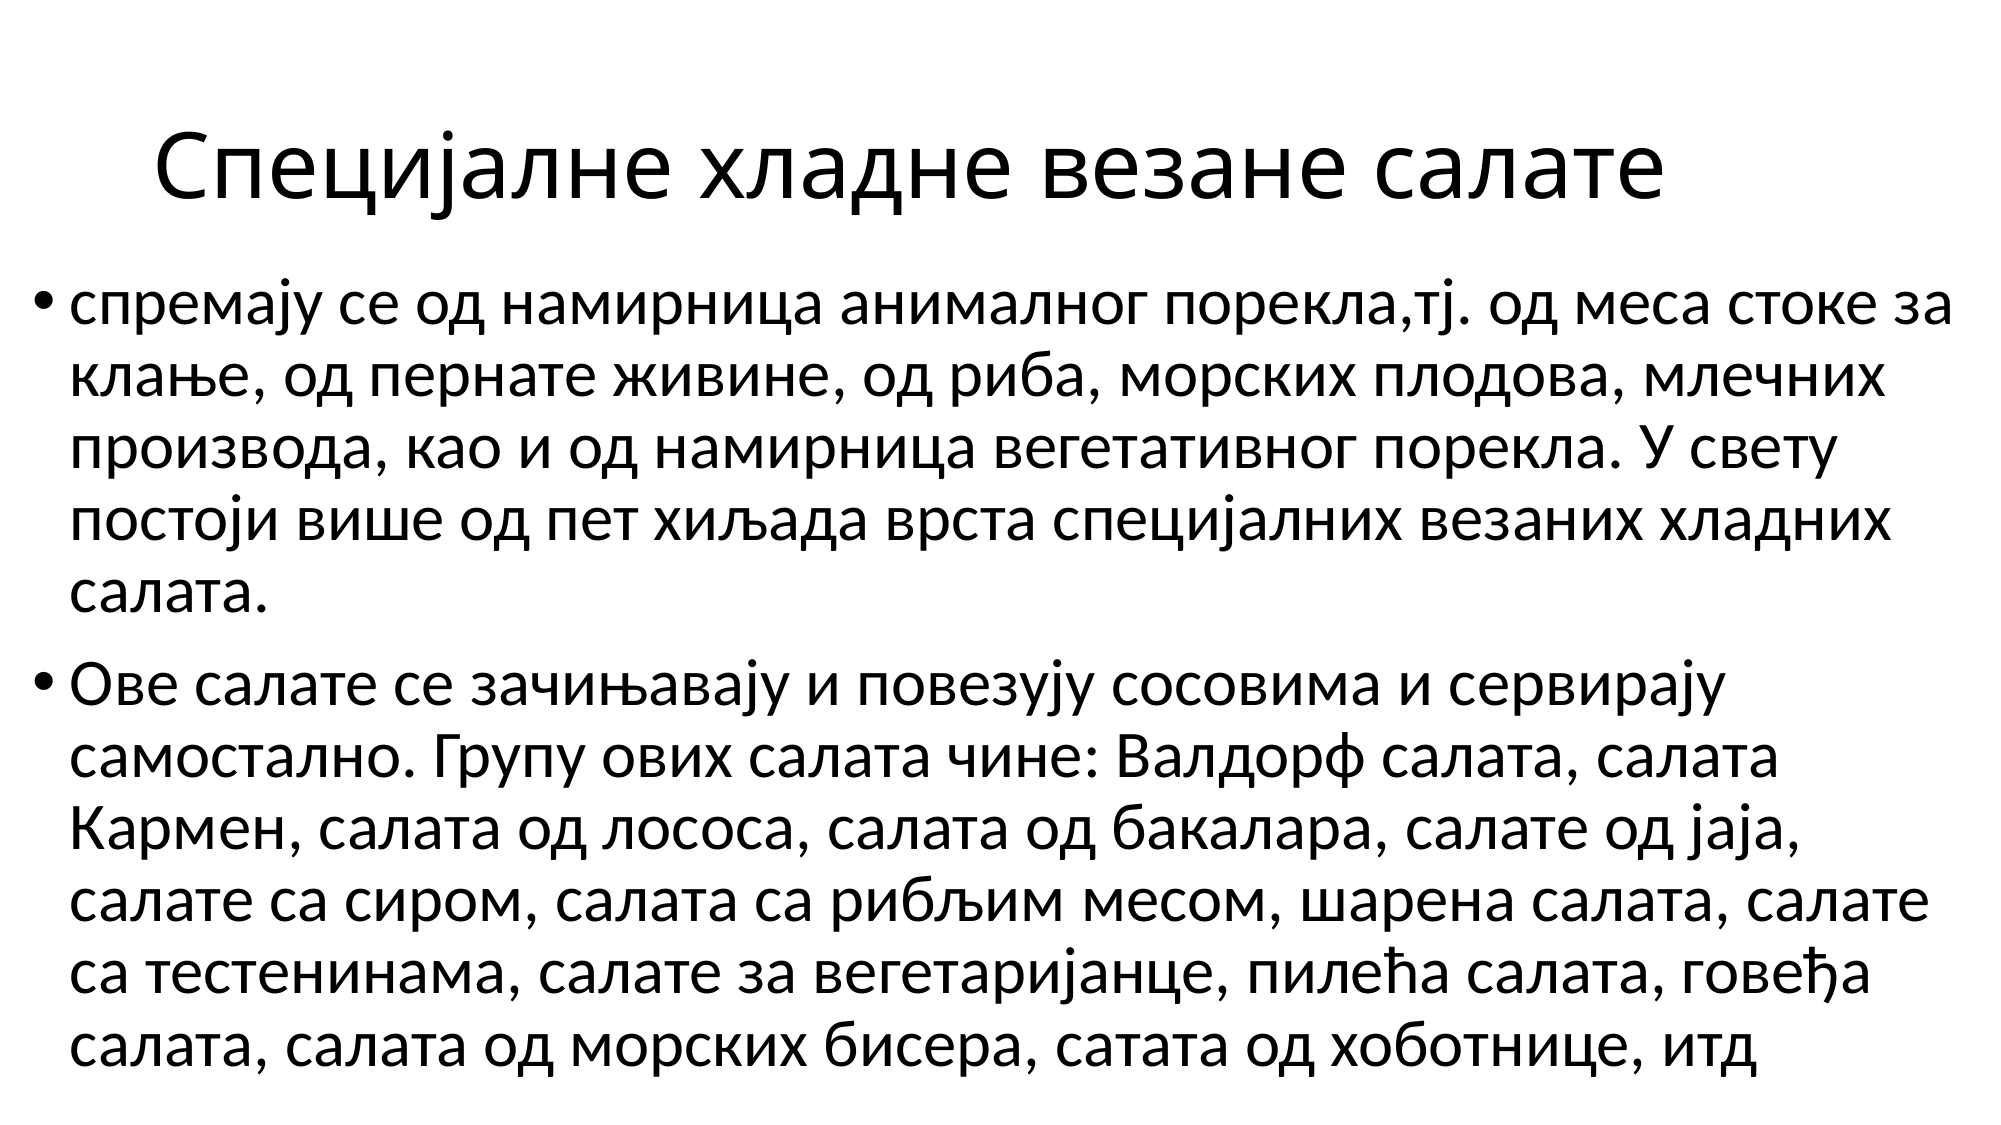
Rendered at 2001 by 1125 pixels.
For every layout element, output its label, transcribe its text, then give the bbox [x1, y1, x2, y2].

title Специјалне хладне везане салате [137, 59, 1863, 259]
list спремају се од намирница анималног порекла,тј. од меса стоке за клање, од пернате живине, од риба, морских плодова, млечних производа, као и од намирница вегетативног порекла. У свету постоји више од пет хиљада врста специјалних везаних хладних салата. Ове салате се зачињавају и повезују сосовима и сервирају самостално. Групу ових салата чине: Валдорф салата, салата Кармен, салата од лососа, салата од бакалара, салате од јаја, салате са сиром, салата са рибљим месом, шарена салата, салате са тестенинама, салате за вегетаријанце, пилећа салата, говеђа салата, салата од морских бисера, сатата од хоботнице, итд [17, 259, 2000, 1092]
